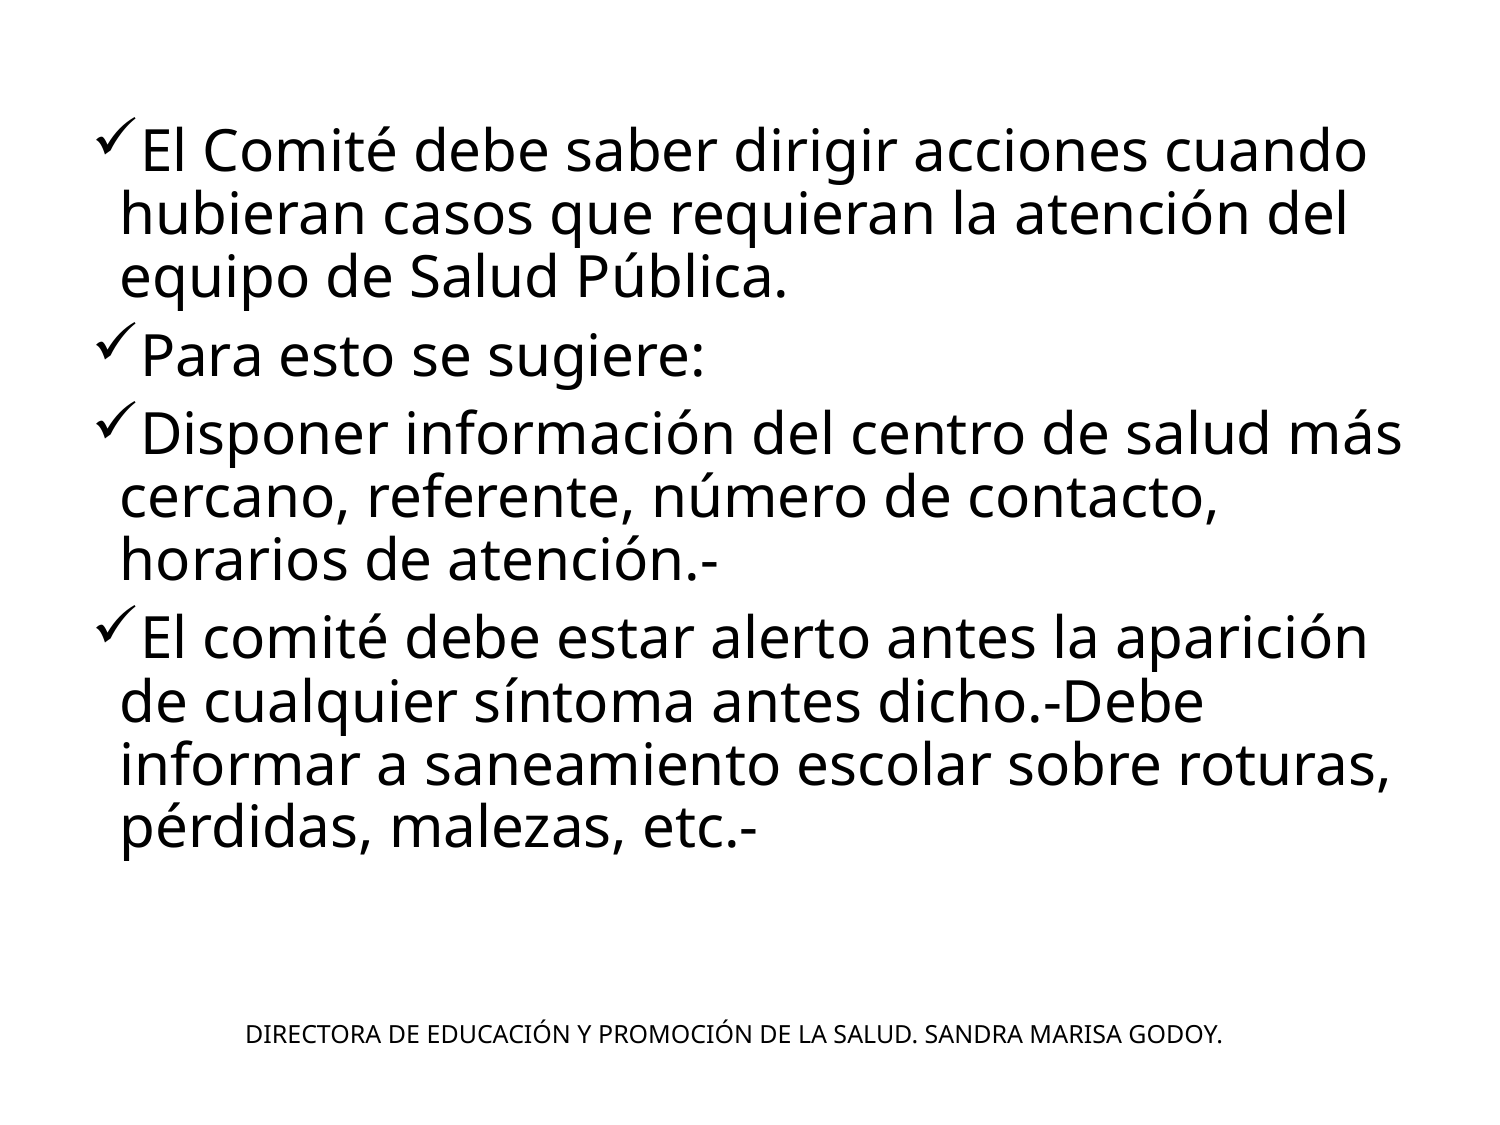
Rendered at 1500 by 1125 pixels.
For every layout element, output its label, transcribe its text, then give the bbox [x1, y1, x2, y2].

list El Comité debe saber dirigir acciones cuando hubieran casos que requieran la atención del equipo de Salud Pública. Para esto se sugiere: Disponer información del centro de salud más cercano, referente, número de contacto, horarios de atención.- El comité debe estar alerto antes la aparición de cualquier síntoma antes dicho.-Debe informar a saneamiento escolar sobre roturas, pérdidas, malezas, etc.- [76, 113, 1427, 1012]
text_box DIRECTORA DE EDUCACIÓN Y PROMOCIÓN DE LA SALUD. SANDRA MARISA GODOY. [76, 1011, 1400, 1057]
